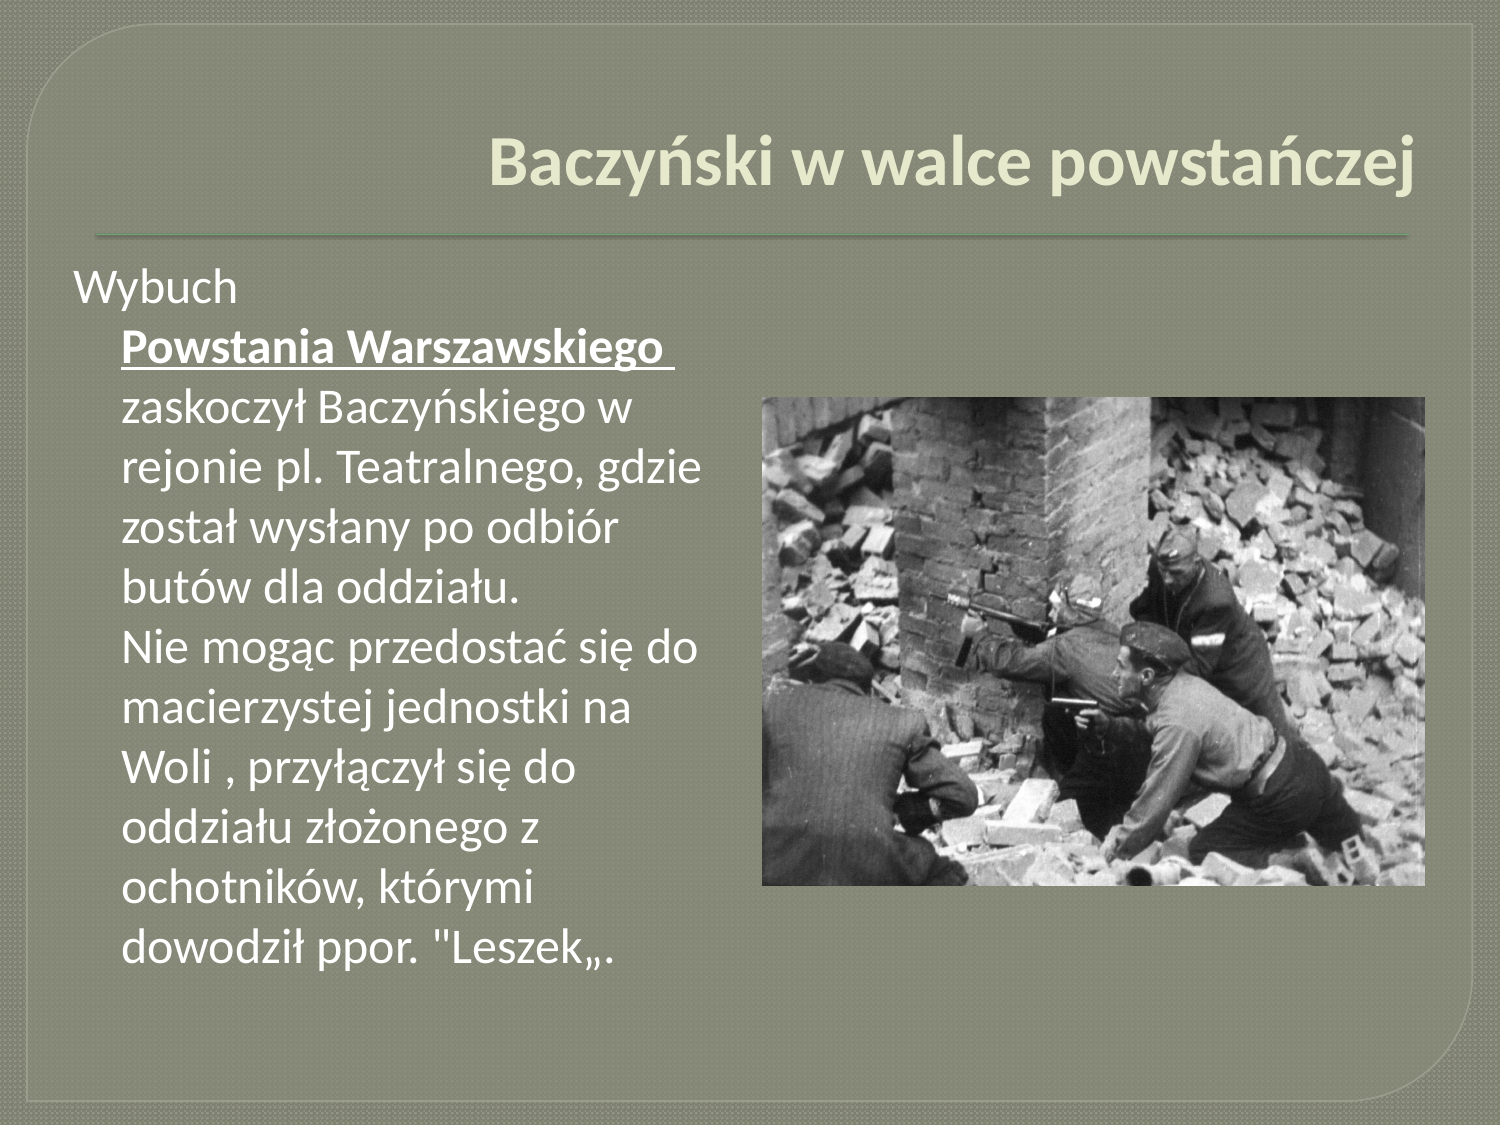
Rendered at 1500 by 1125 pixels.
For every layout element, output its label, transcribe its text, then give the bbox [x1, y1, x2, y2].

list Wybuch Powstania Warszawskiego zaskoczył Baczyńskiego w rejonie pl. Teatralnego, gdzie został wysłany po odbiór butów dla oddziału. Nie mogąc przedostać się do macierzystej jednostki na Woli , przyłączył się do oddziału złożonego z ochotników, którymi dowodził ppor. "Leszek„. [58, 246, 727, 1055]
title Baczyński w walce powstańczej [82, 105, 1432, 293]
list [762, 396, 1426, 886]
